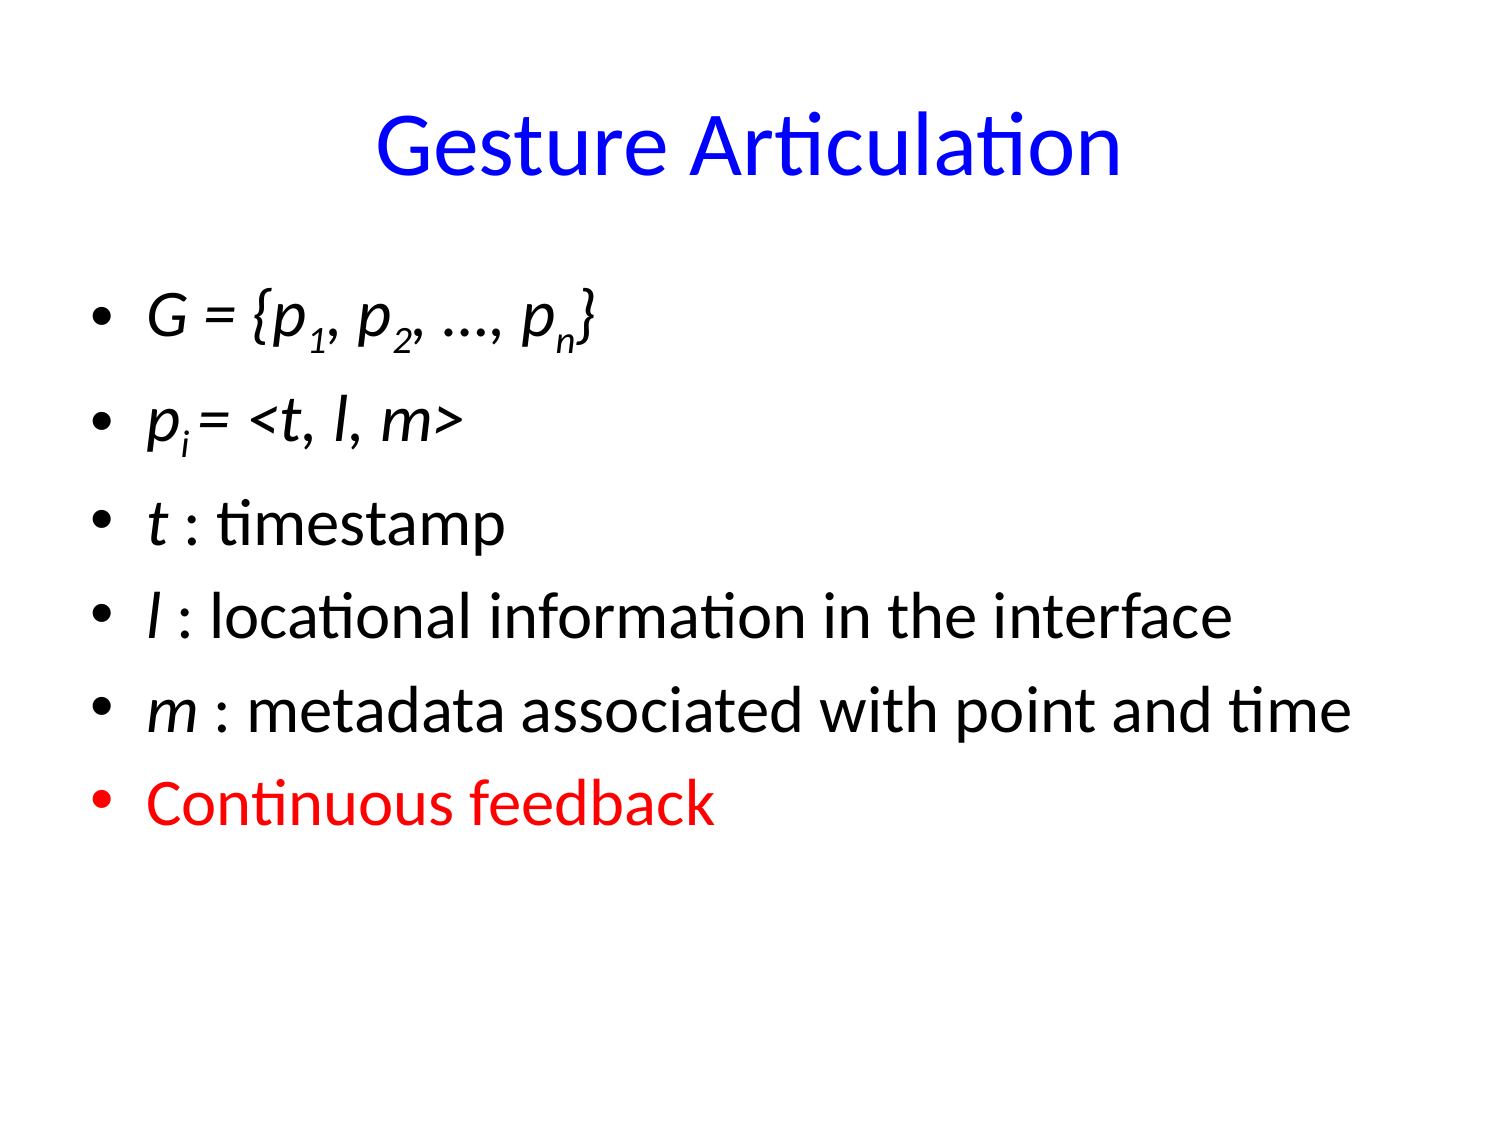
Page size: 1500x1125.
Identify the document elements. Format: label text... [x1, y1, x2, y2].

list G = {p1, p2, …, pn} pi = <t, l, m> t : timestamp l : locational information in the interface m : metadata associated with point and time Continuous feedback [75, 262, 1425, 1005]
title Gesture Articulation [75, 45, 1425, 233]
